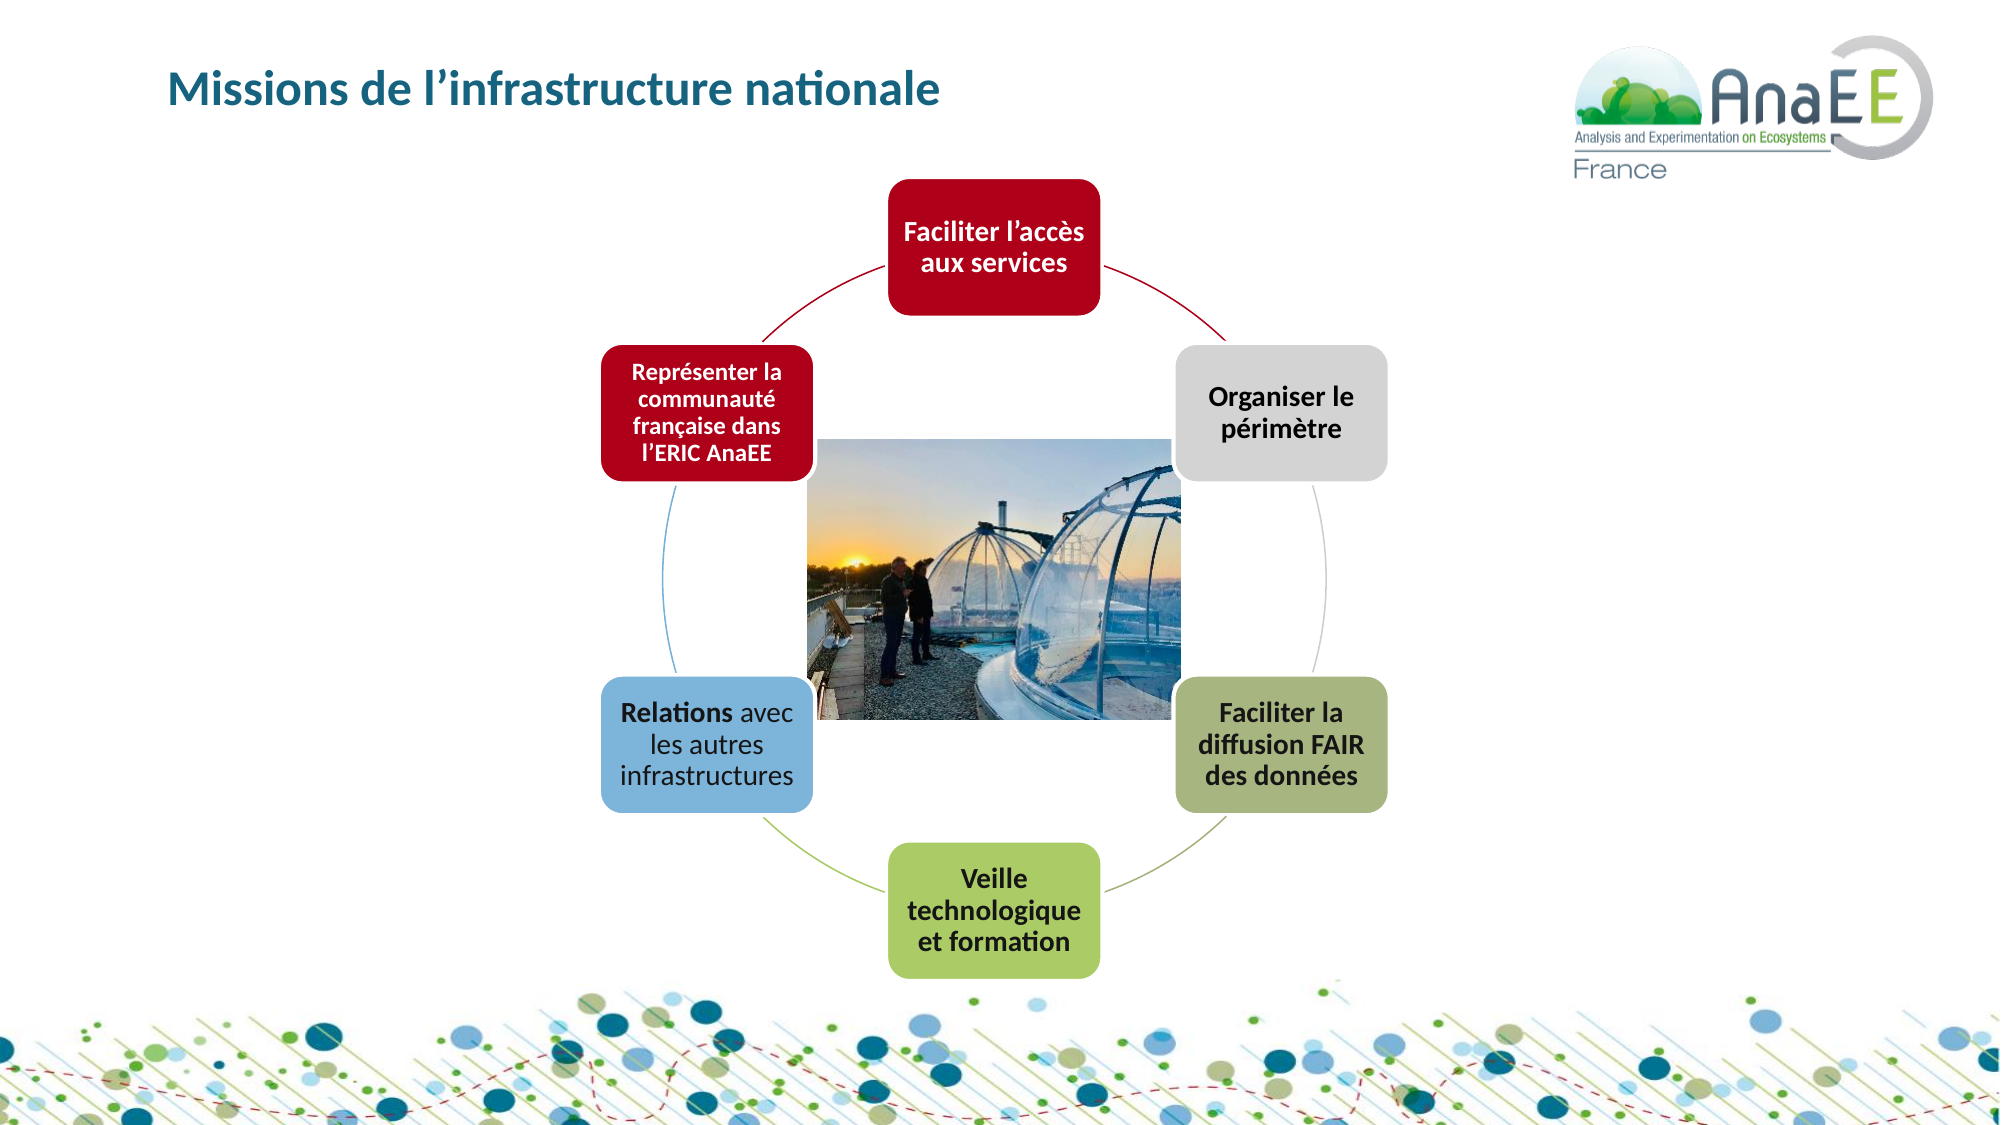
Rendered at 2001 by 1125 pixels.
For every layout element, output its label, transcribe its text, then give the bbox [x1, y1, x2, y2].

text_box Missions de l’infrastructure nationale [167, 2, 1255, 169]
picture [0, 803, 2000, 1125]
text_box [598, 176, 1391, 982]
picture [1557, 18, 1951, 196]
